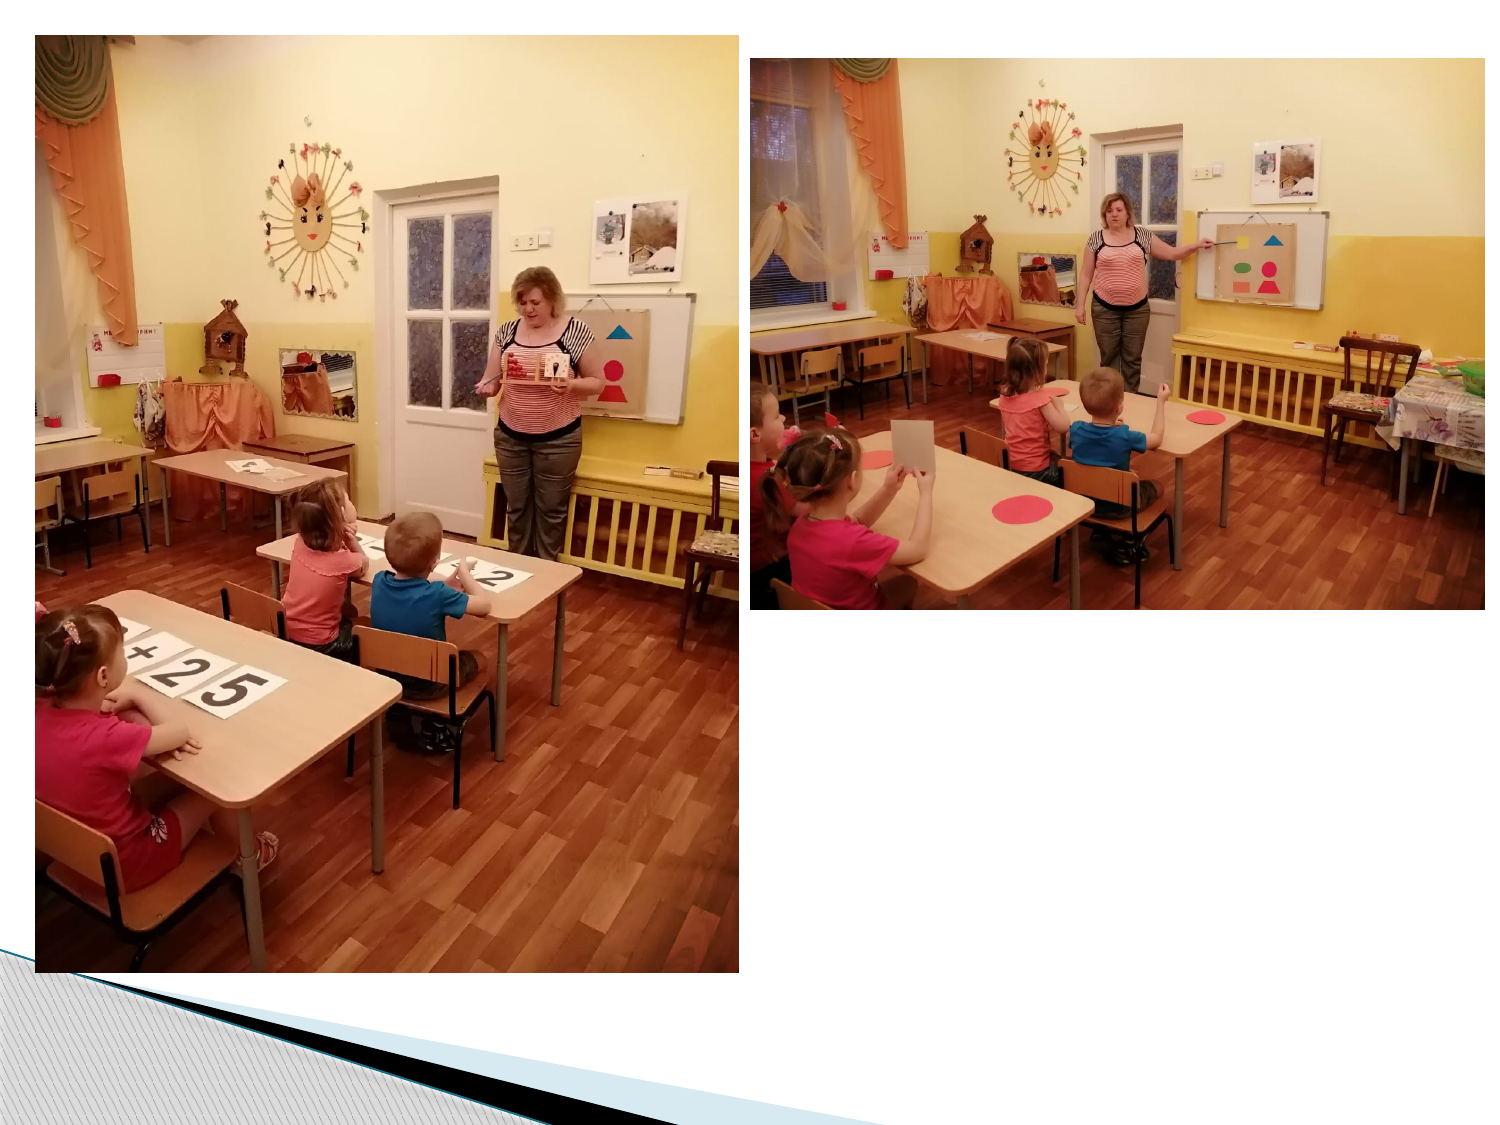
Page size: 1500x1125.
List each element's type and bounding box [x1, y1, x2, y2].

picture [34, 34, 739, 973]
picture [749, 58, 1485, 610]
